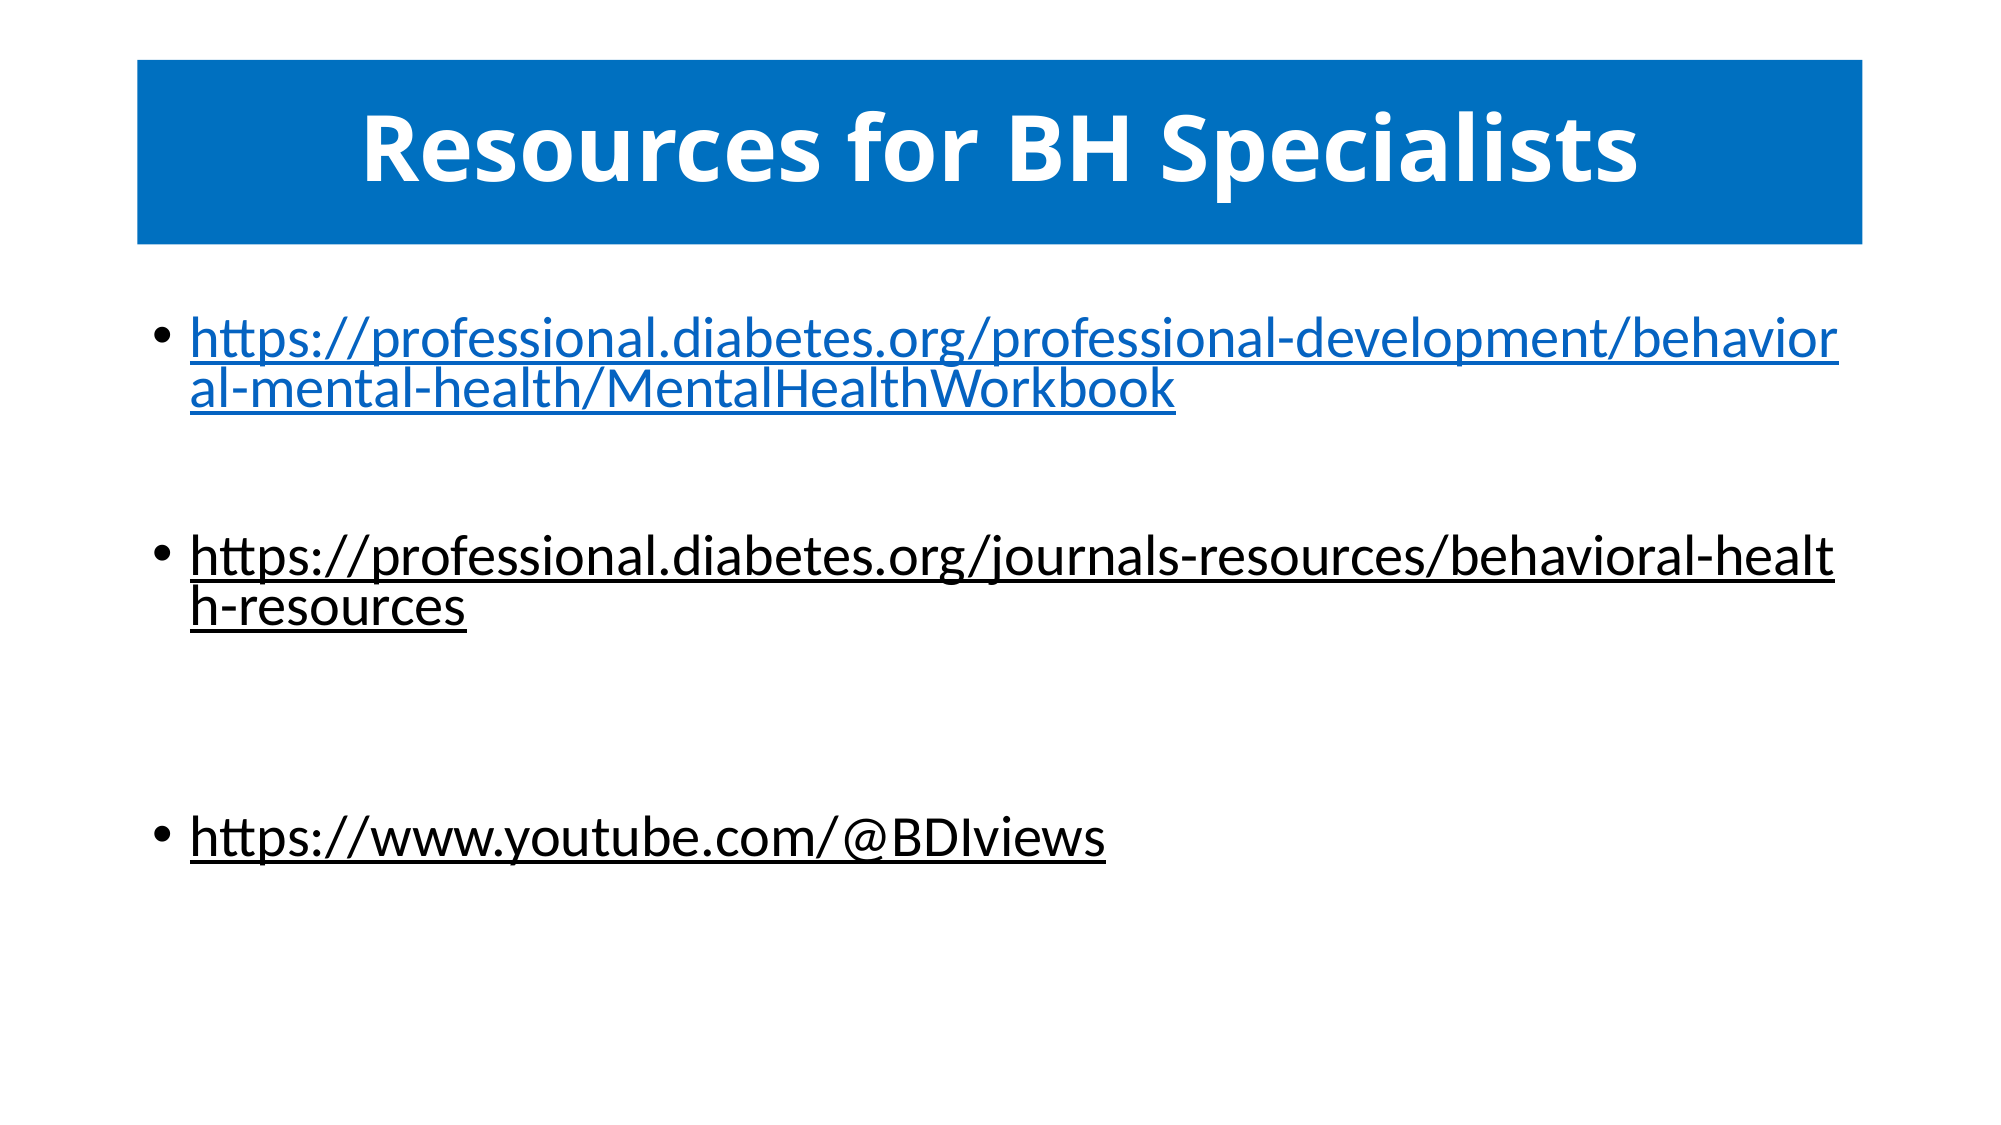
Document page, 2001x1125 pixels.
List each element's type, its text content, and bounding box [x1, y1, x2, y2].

title Resources for BH Specialists [137, 59, 1863, 245]
list https://professional.diabetes.org/professional-development/behavioral-mental-health/MentalHealthWorkbook https://professional.diabetes.org/journals-resources/behavioral-health-resources https://www.youtube.com/@BDIviews [137, 299, 1863, 1014]
